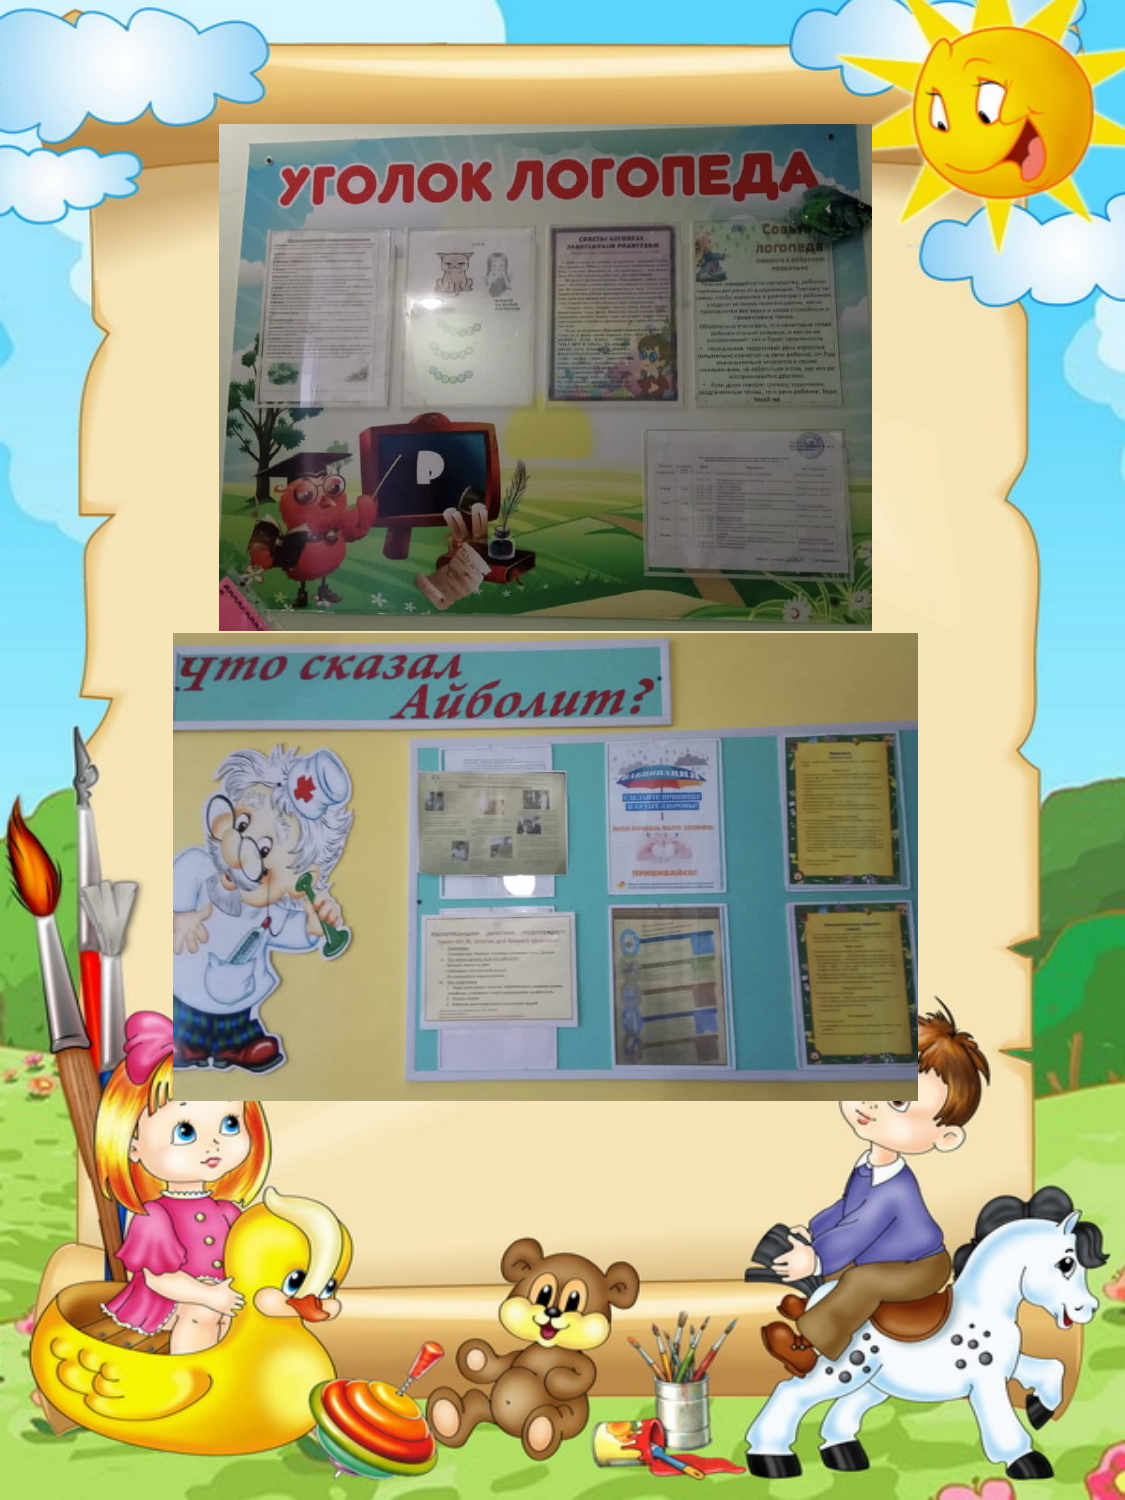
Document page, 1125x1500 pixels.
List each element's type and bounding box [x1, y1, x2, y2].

list [219, 124, 873, 631]
picture [0, 0, 1125, 1500]
